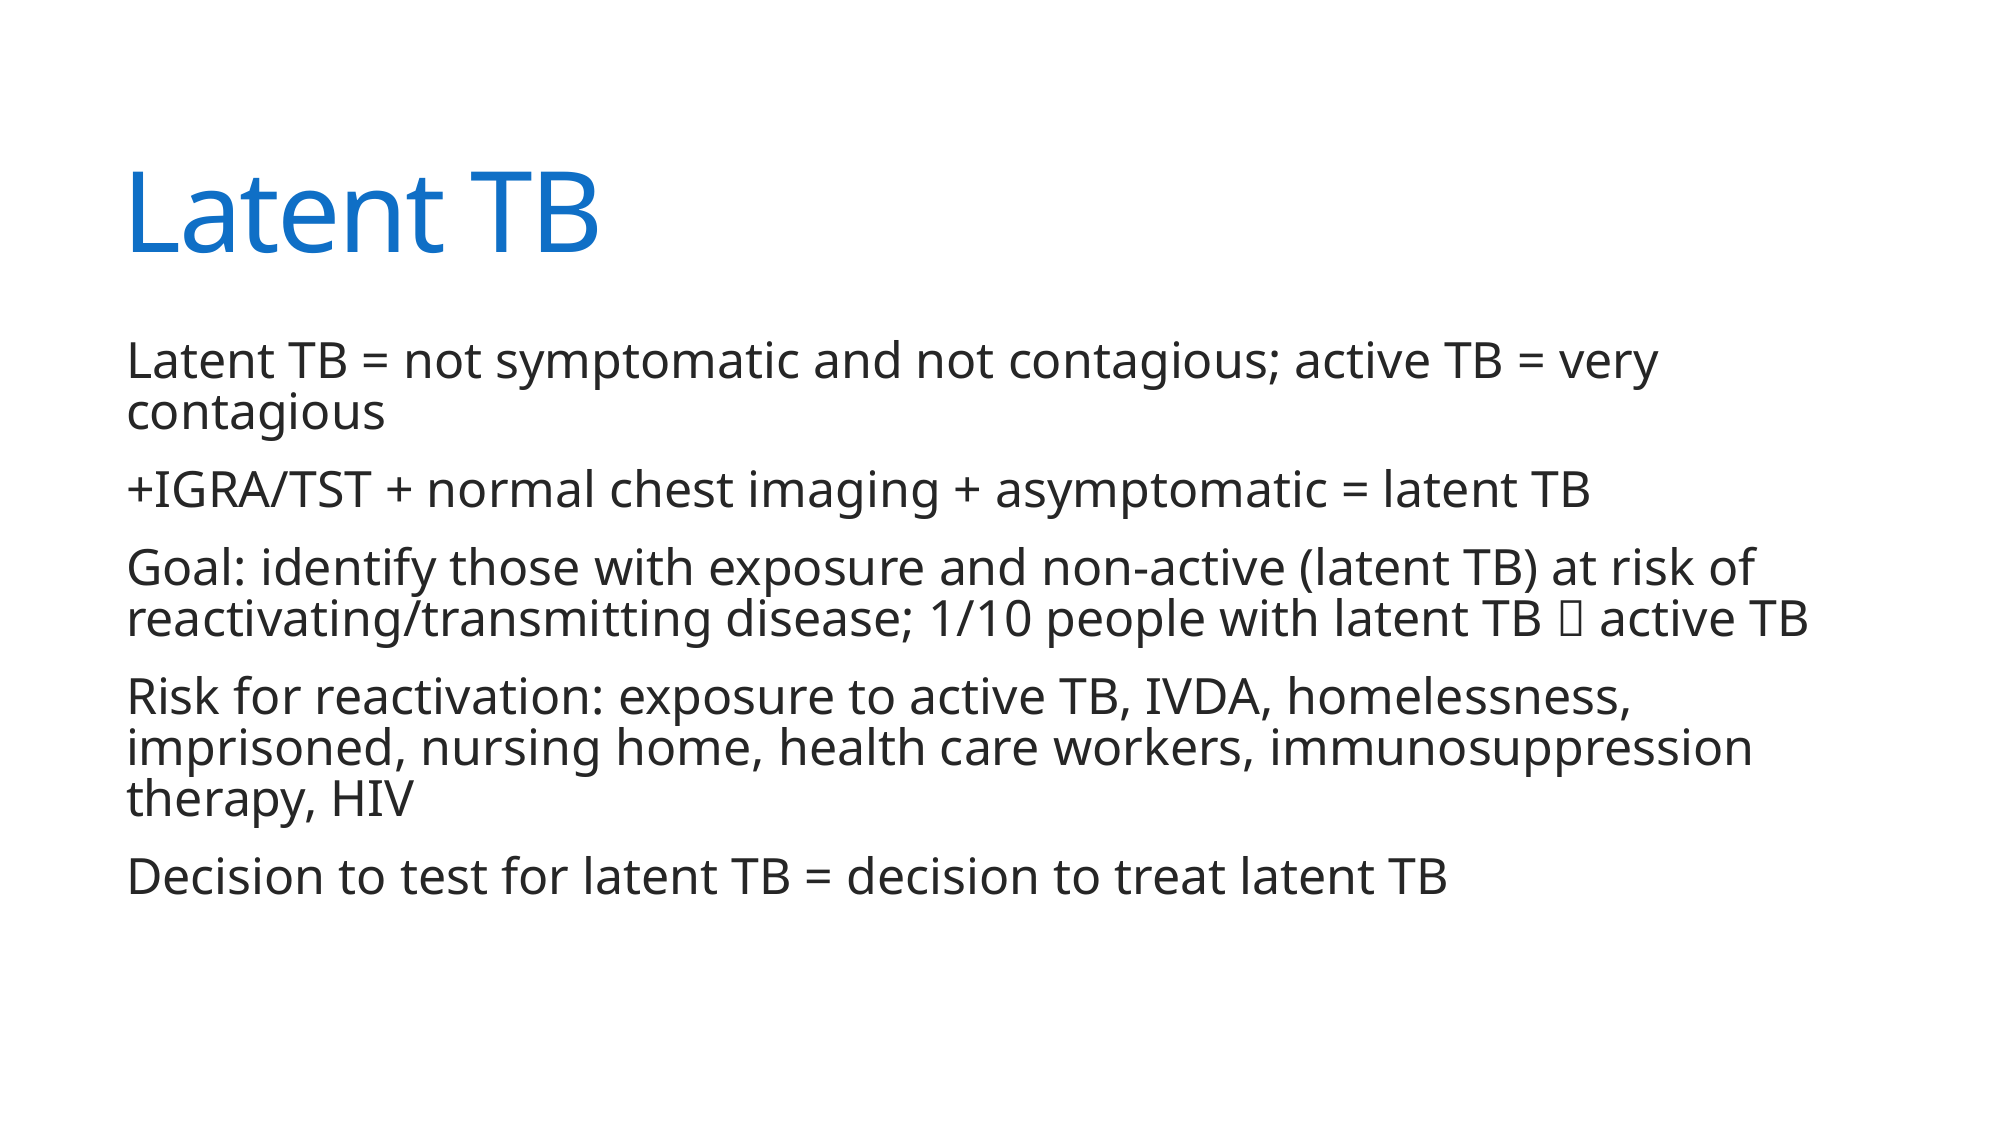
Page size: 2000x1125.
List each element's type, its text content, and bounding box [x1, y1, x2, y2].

list Latent TB = not symptomatic and not contagious; active TB = very contagious +IGRA/TST + normal chest imaging + asymptomatic = latent TB Goal: identify those with exposure and non-active (latent TB) at risk of reactivating/transmitting disease; 1/10 people with latent TB  active TB Risk for reactivation: exposure to active TB, IVDA, homelessness, imprisoned, nursing home, health care workers, immunosuppression therapy, HIV Decision to test for latent TB = decision to treat latent TB [110, 329, 1875, 948]
title Latent TB [107, 81, 1875, 354]
